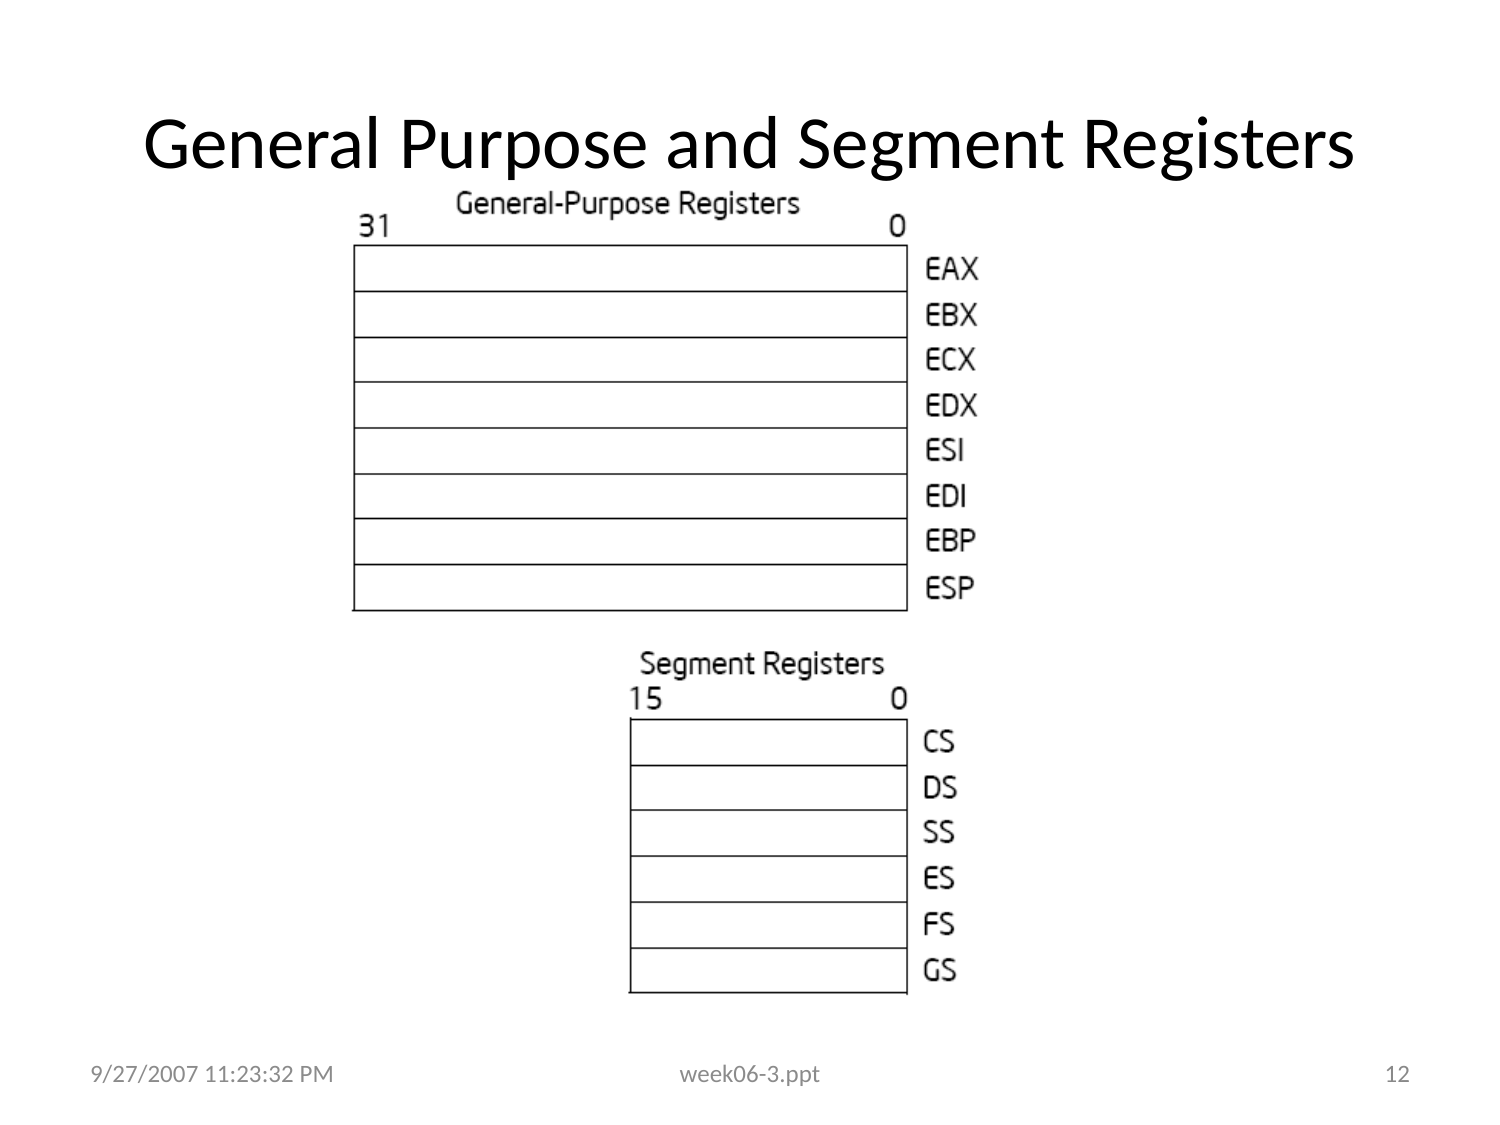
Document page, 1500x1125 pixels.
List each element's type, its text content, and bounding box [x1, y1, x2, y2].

slide_number 12 [1074, 1042, 1425, 1103]
title General Purpose and Segment Registers [75, 45, 1425, 233]
footer week06-3.ppt [512, 1042, 988, 1103]
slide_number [75, 1042, 425, 1103]
picture [300, 182, 1011, 1009]
